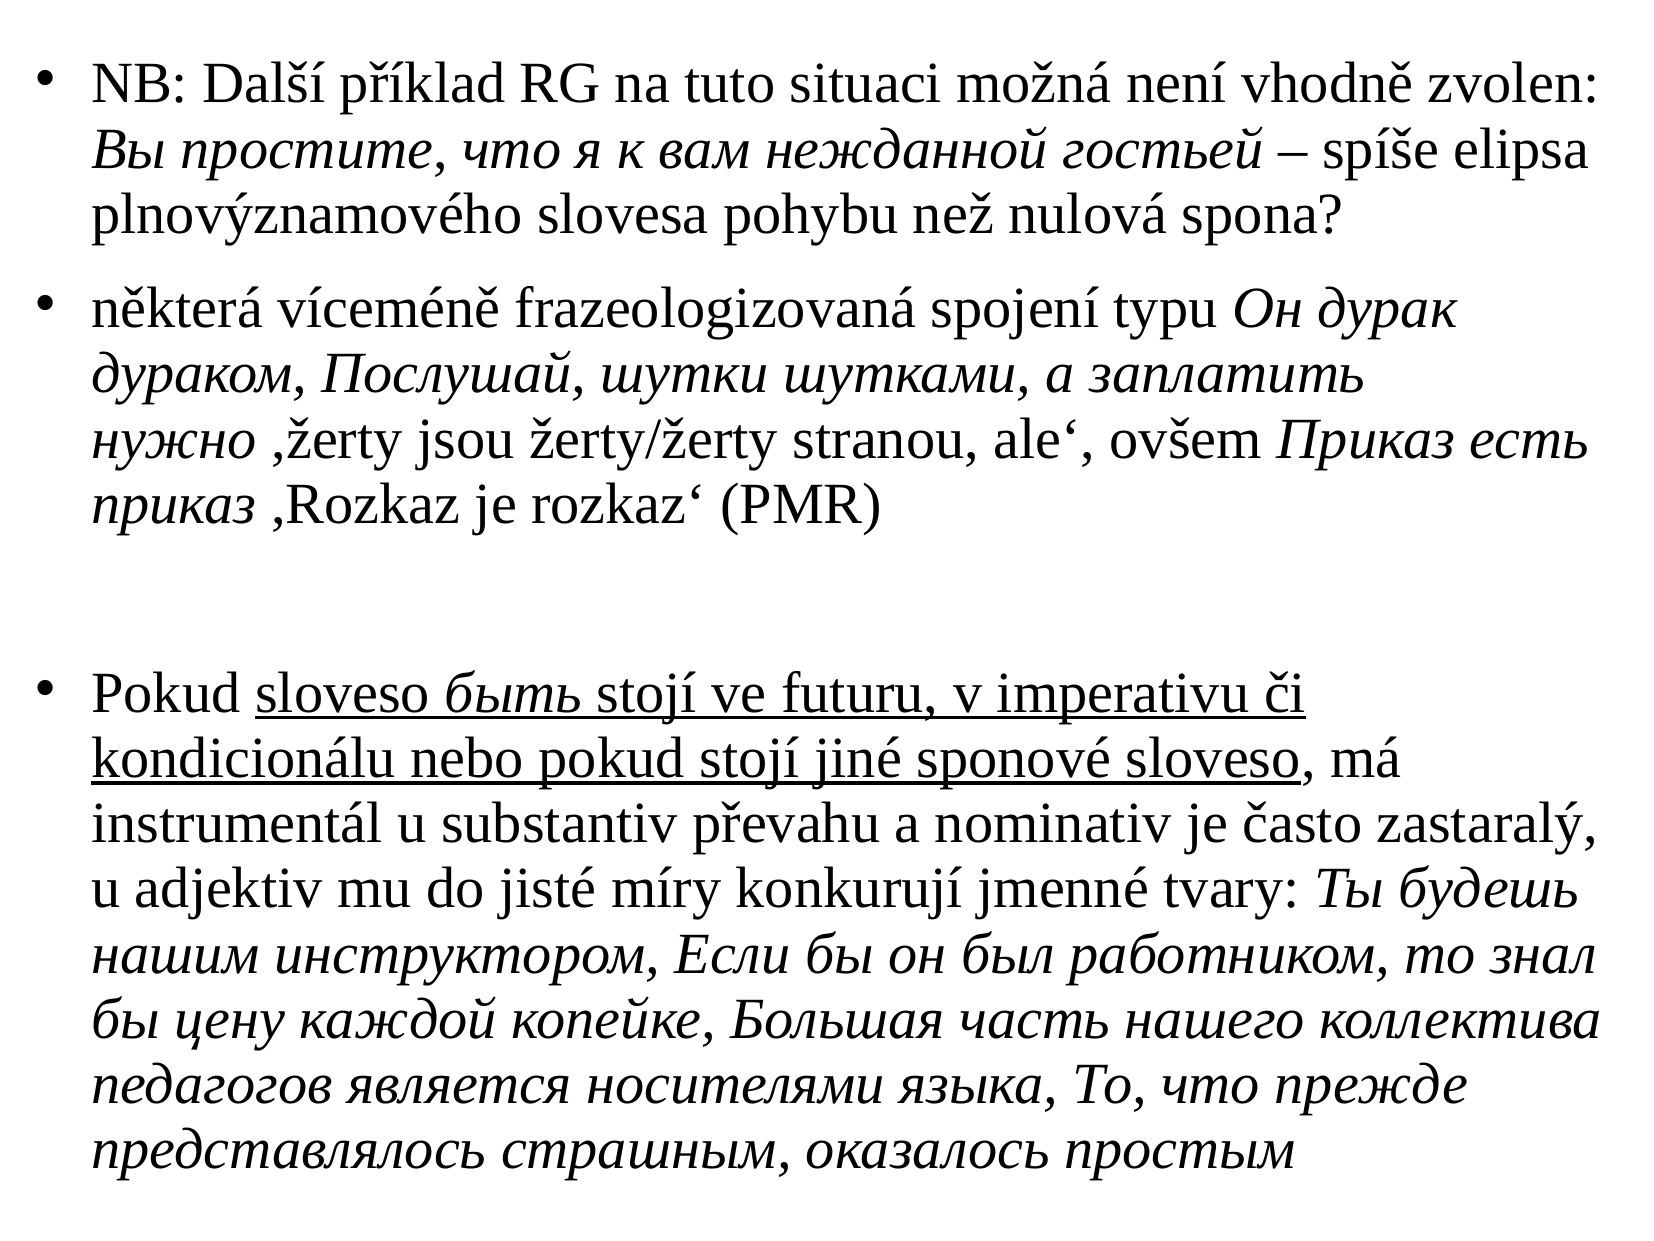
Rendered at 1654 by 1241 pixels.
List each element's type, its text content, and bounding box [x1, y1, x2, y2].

list NB: Další příklad RG na tuto situaci možná není vhodně zvolen: Вы простите, что я к вам нежданной гостьей – spíše elipsa plnovýznamového slovesa pohybu než nulová spona? některá víceméně frazeologizovaná spojení typu Он дурак дураком, Послушай, шутки шутками, а заплатить нужно ,žerty jsou žerty/žerty stranou, ale‘, ovšem Приказ есть приказ ,Rozkaz je rozkaz‘ (PMR) Pokud sloveso быть stojí ve futuru, v imperativu či kondicionálu nebo pokud stojí jiné sponové sloveso, má instrumentál u substantiv převahu a nominativ je často zastaralý, u adjektiv mu do jisté míry konkurují jmenné tvary: Ты будешь нашим инструктором, Если бы он был работником, то знал бы цену каждой копейке, Большая часть нашего коллектива педагогов является носителями языка, То, что прежде представлялось страшным, оказалось простым [35, 46, 1607, 1217]
